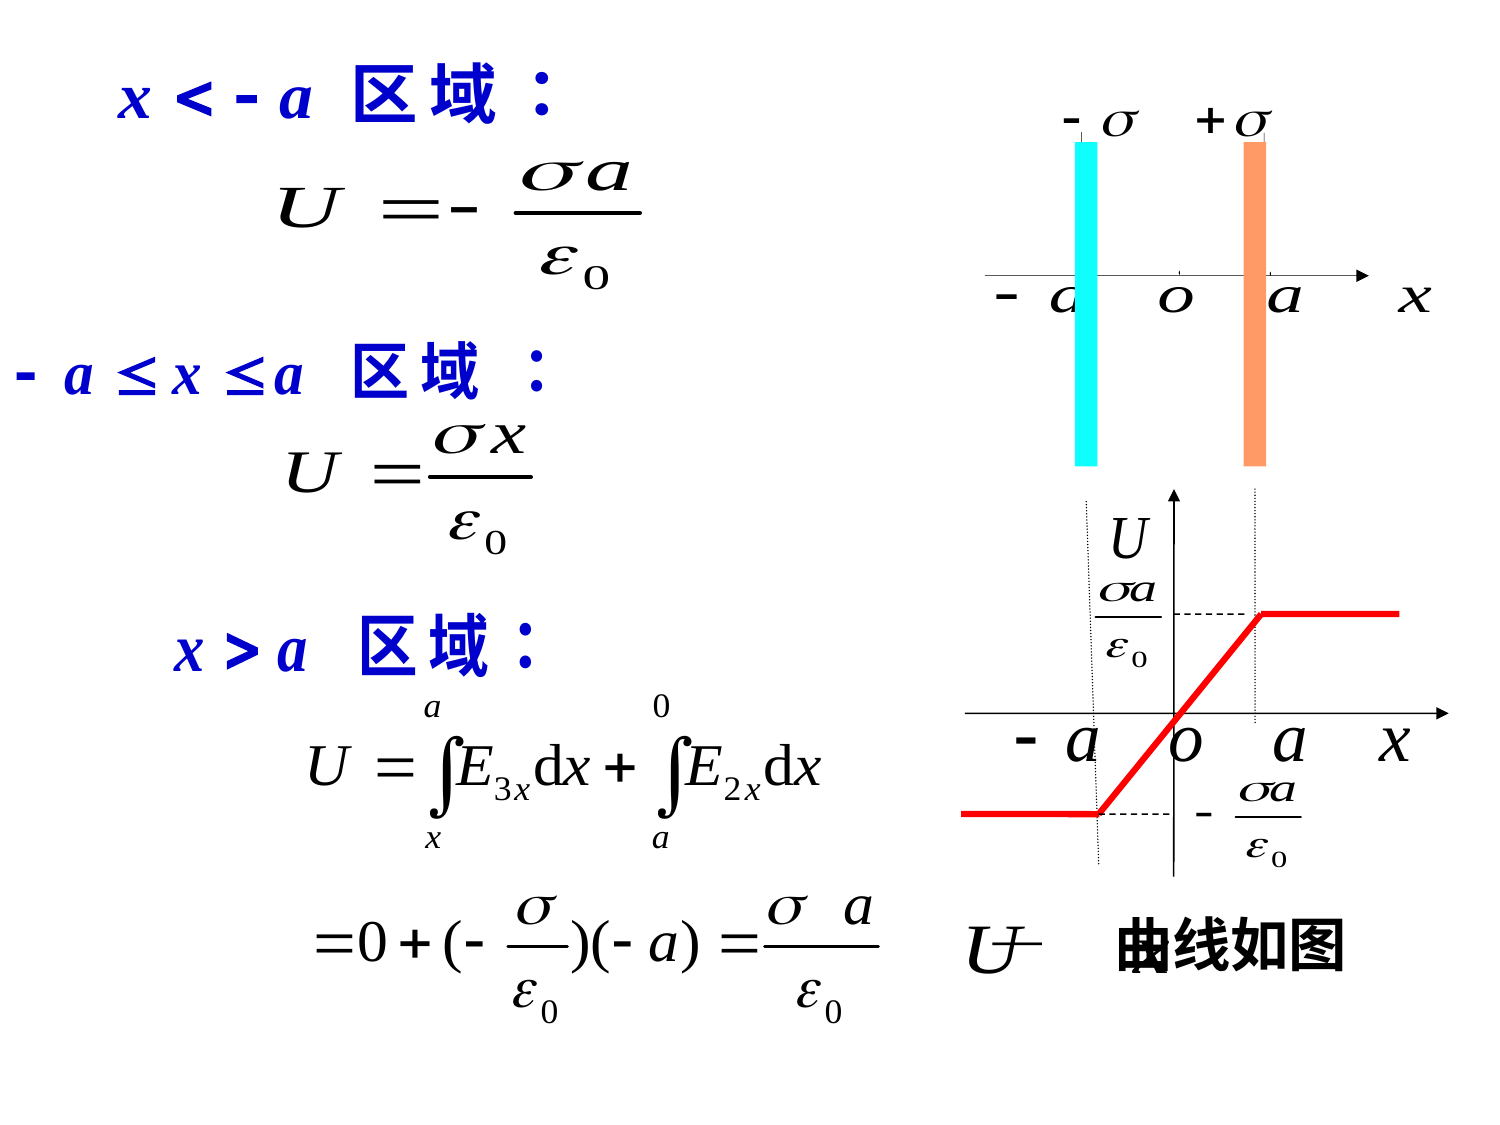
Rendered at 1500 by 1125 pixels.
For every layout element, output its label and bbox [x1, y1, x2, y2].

text_box [100, 52, 559, 142]
text_box [159, 602, 562, 696]
text_box [959, 66, 1436, 487]
text_box [934, 488, 1483, 986]
text_box [300, 679, 892, 1036]
text_box [5, 331, 634, 568]
text_box [265, 132, 656, 303]
